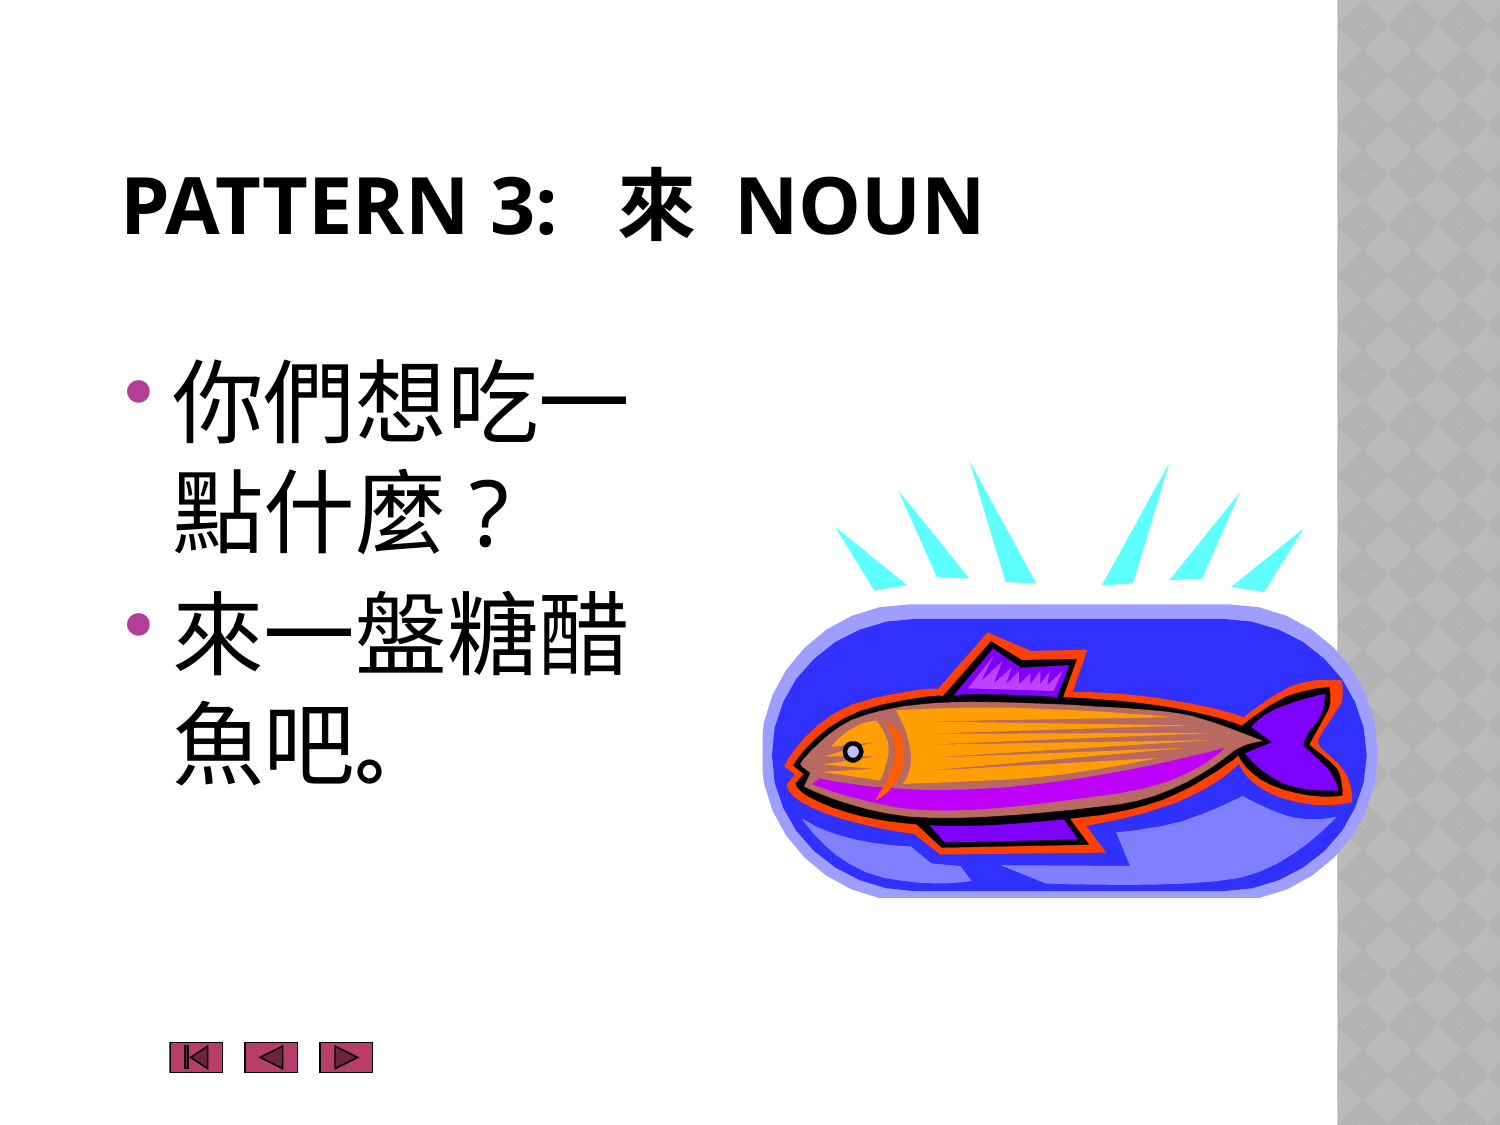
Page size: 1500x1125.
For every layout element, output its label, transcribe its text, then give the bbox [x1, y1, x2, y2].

title Pattern 3: 來 Noun [112, 62, 1388, 250]
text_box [762, 451, 1388, 899]
list 你們想吃一點什麼? 來一盤糖醋魚吧。 [112, 337, 738, 1013]
